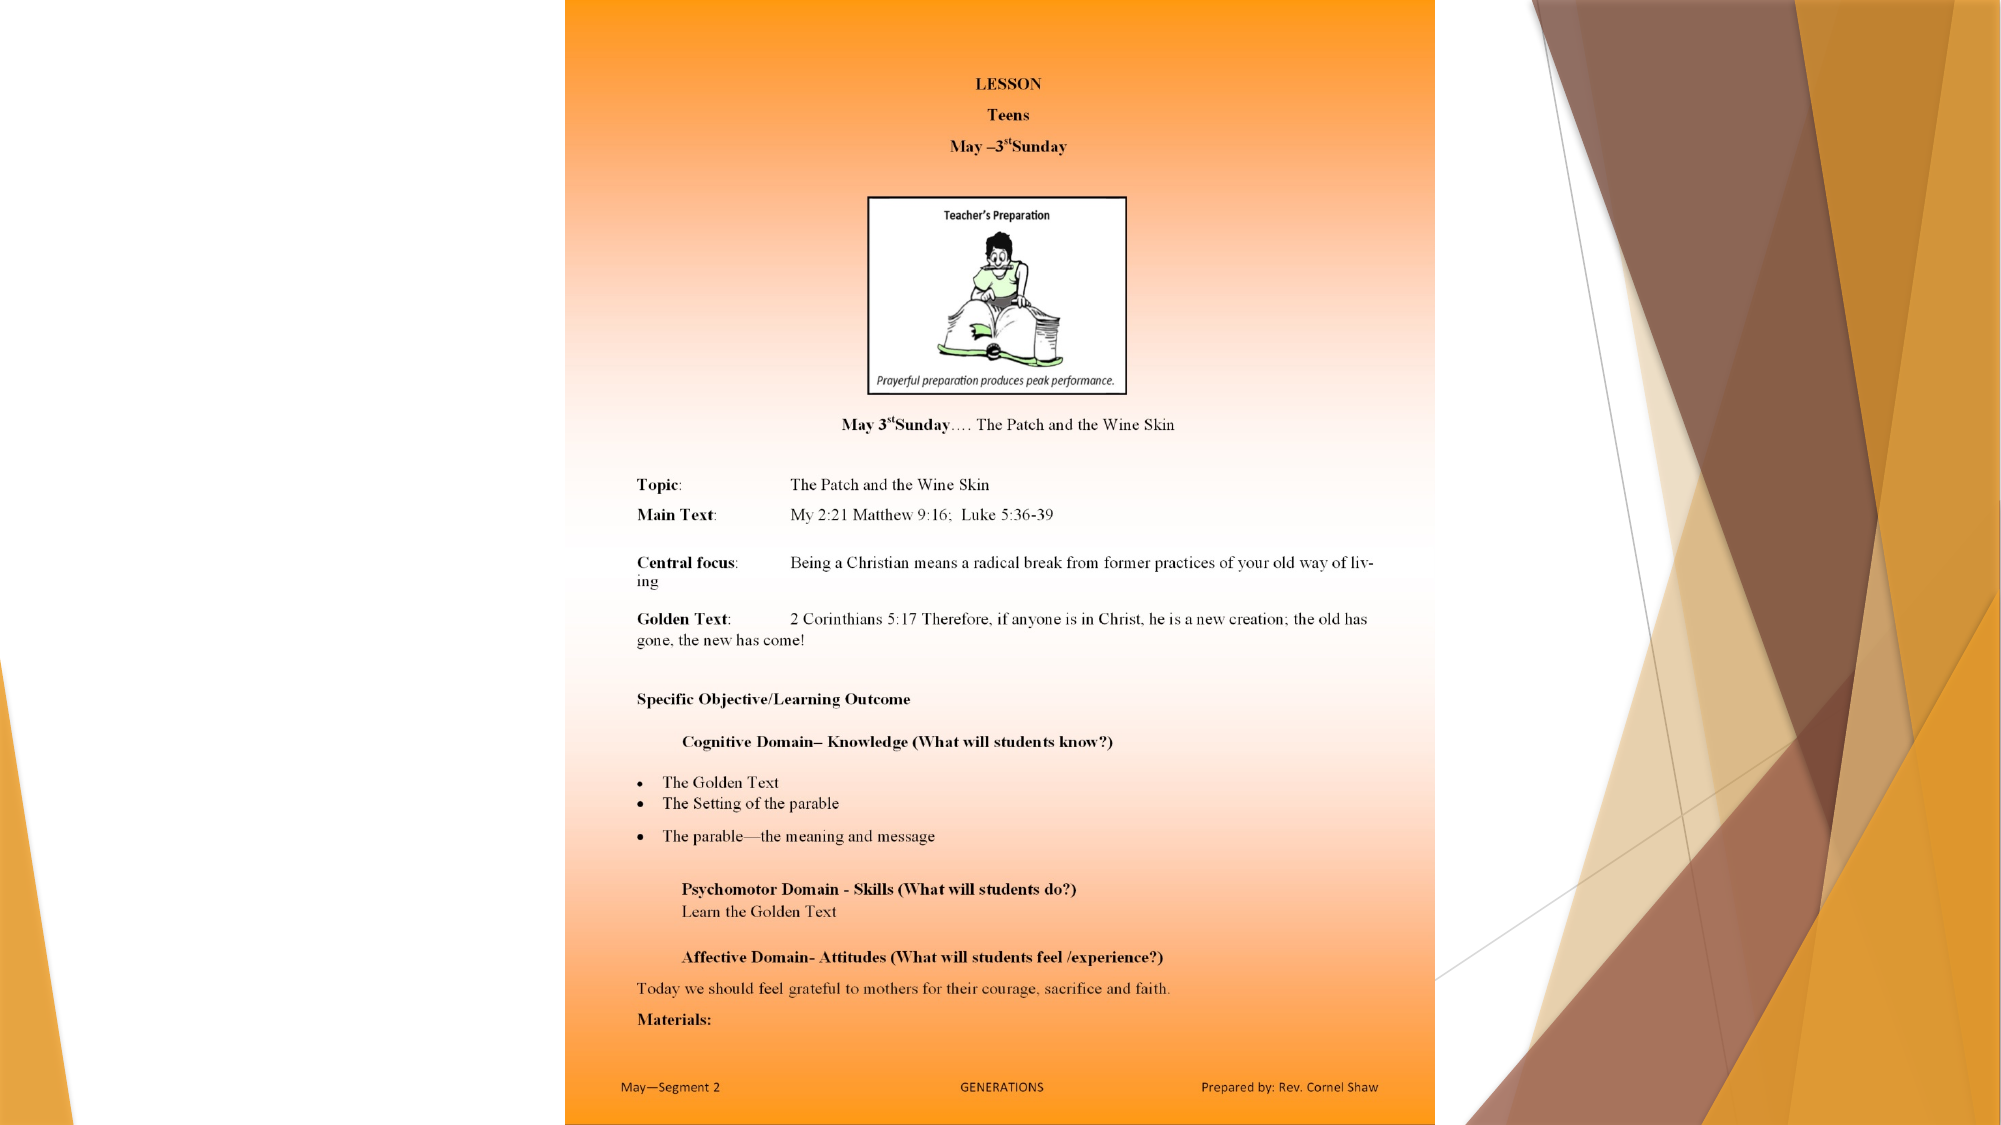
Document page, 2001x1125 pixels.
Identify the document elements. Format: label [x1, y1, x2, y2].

picture [564, 0, 1436, 1125]
